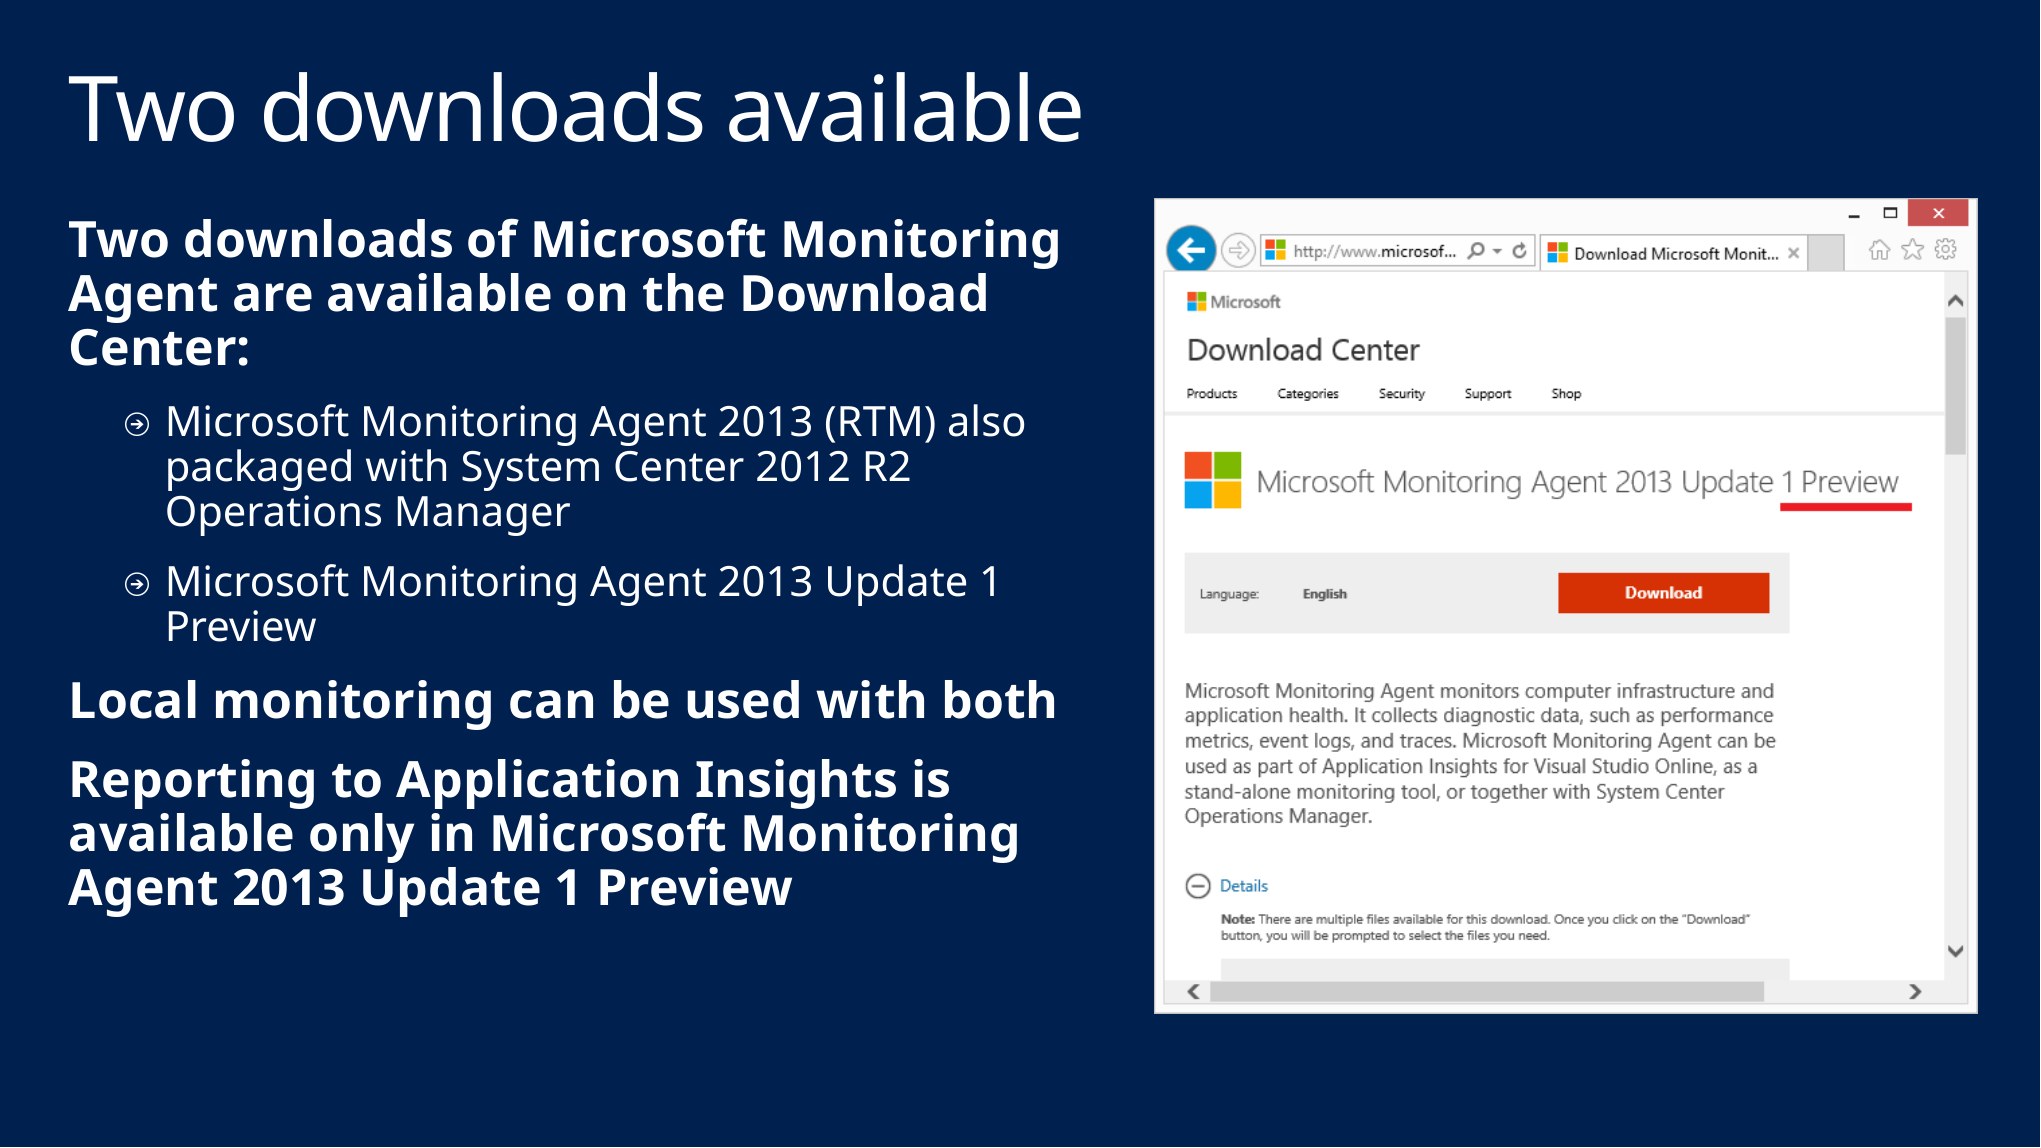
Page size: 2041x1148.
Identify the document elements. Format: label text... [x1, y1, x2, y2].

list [1154, 198, 1978, 1014]
list Two downloads of Microsoft Monitoring Agent are available on the Download Center: Microsoft Monitoring Agent 2013 (RTM) also packaged with System Center 2012 R2 Operations Manager Microsoft Monitoring Agent 2013 Update 1 Preview Local monitoring can be used with both Reporting to Application Insights is available only in Microsoft Monitoring Agent 2013 Update 1 Preview [45, 199, 1137, 965]
title Two downloads available [45, 48, 1996, 199]
picture [125, 566, 155, 596]
picture [125, 406, 155, 436]
